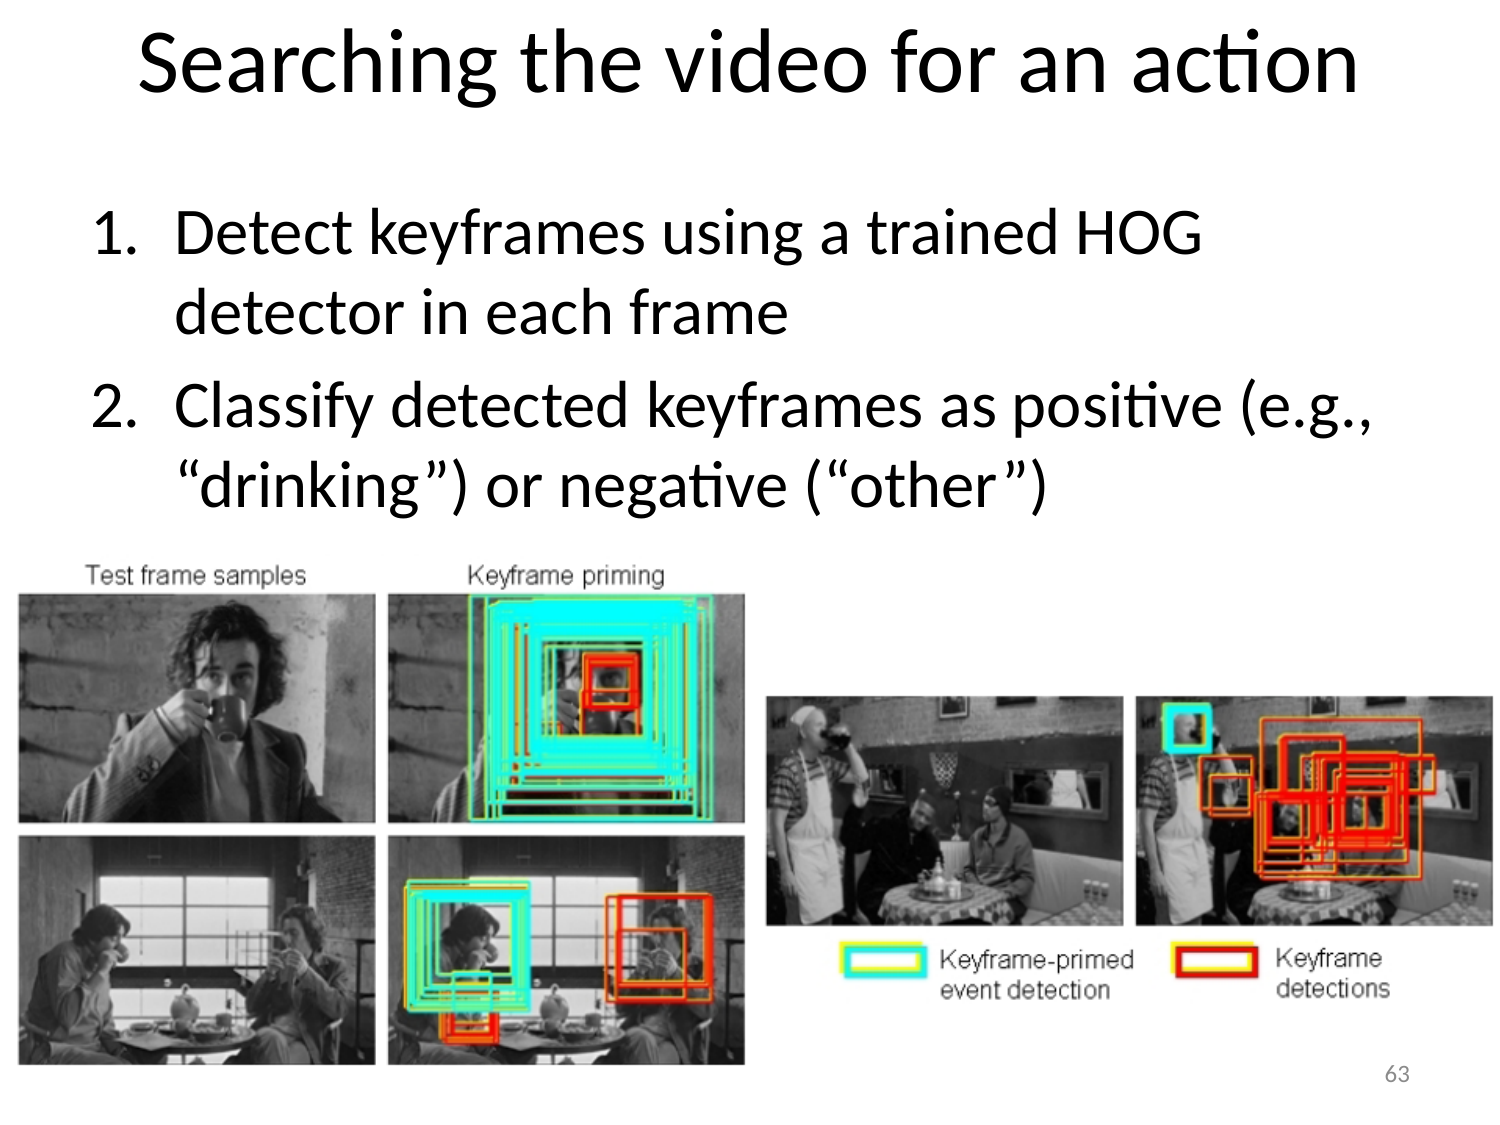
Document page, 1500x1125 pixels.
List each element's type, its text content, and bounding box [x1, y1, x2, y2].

list Detect keyframes using a trained HOG detector in each frame Classify detected keyframes as positive (e.g., “drinking”) or negative (“other”) [75, 179, 1425, 685]
slide_number 63 [1074, 1042, 1425, 1103]
picture [0, 553, 753, 1074]
picture [755, 687, 1500, 1015]
title Searching the video for an action [75, 0, 1425, 150]
